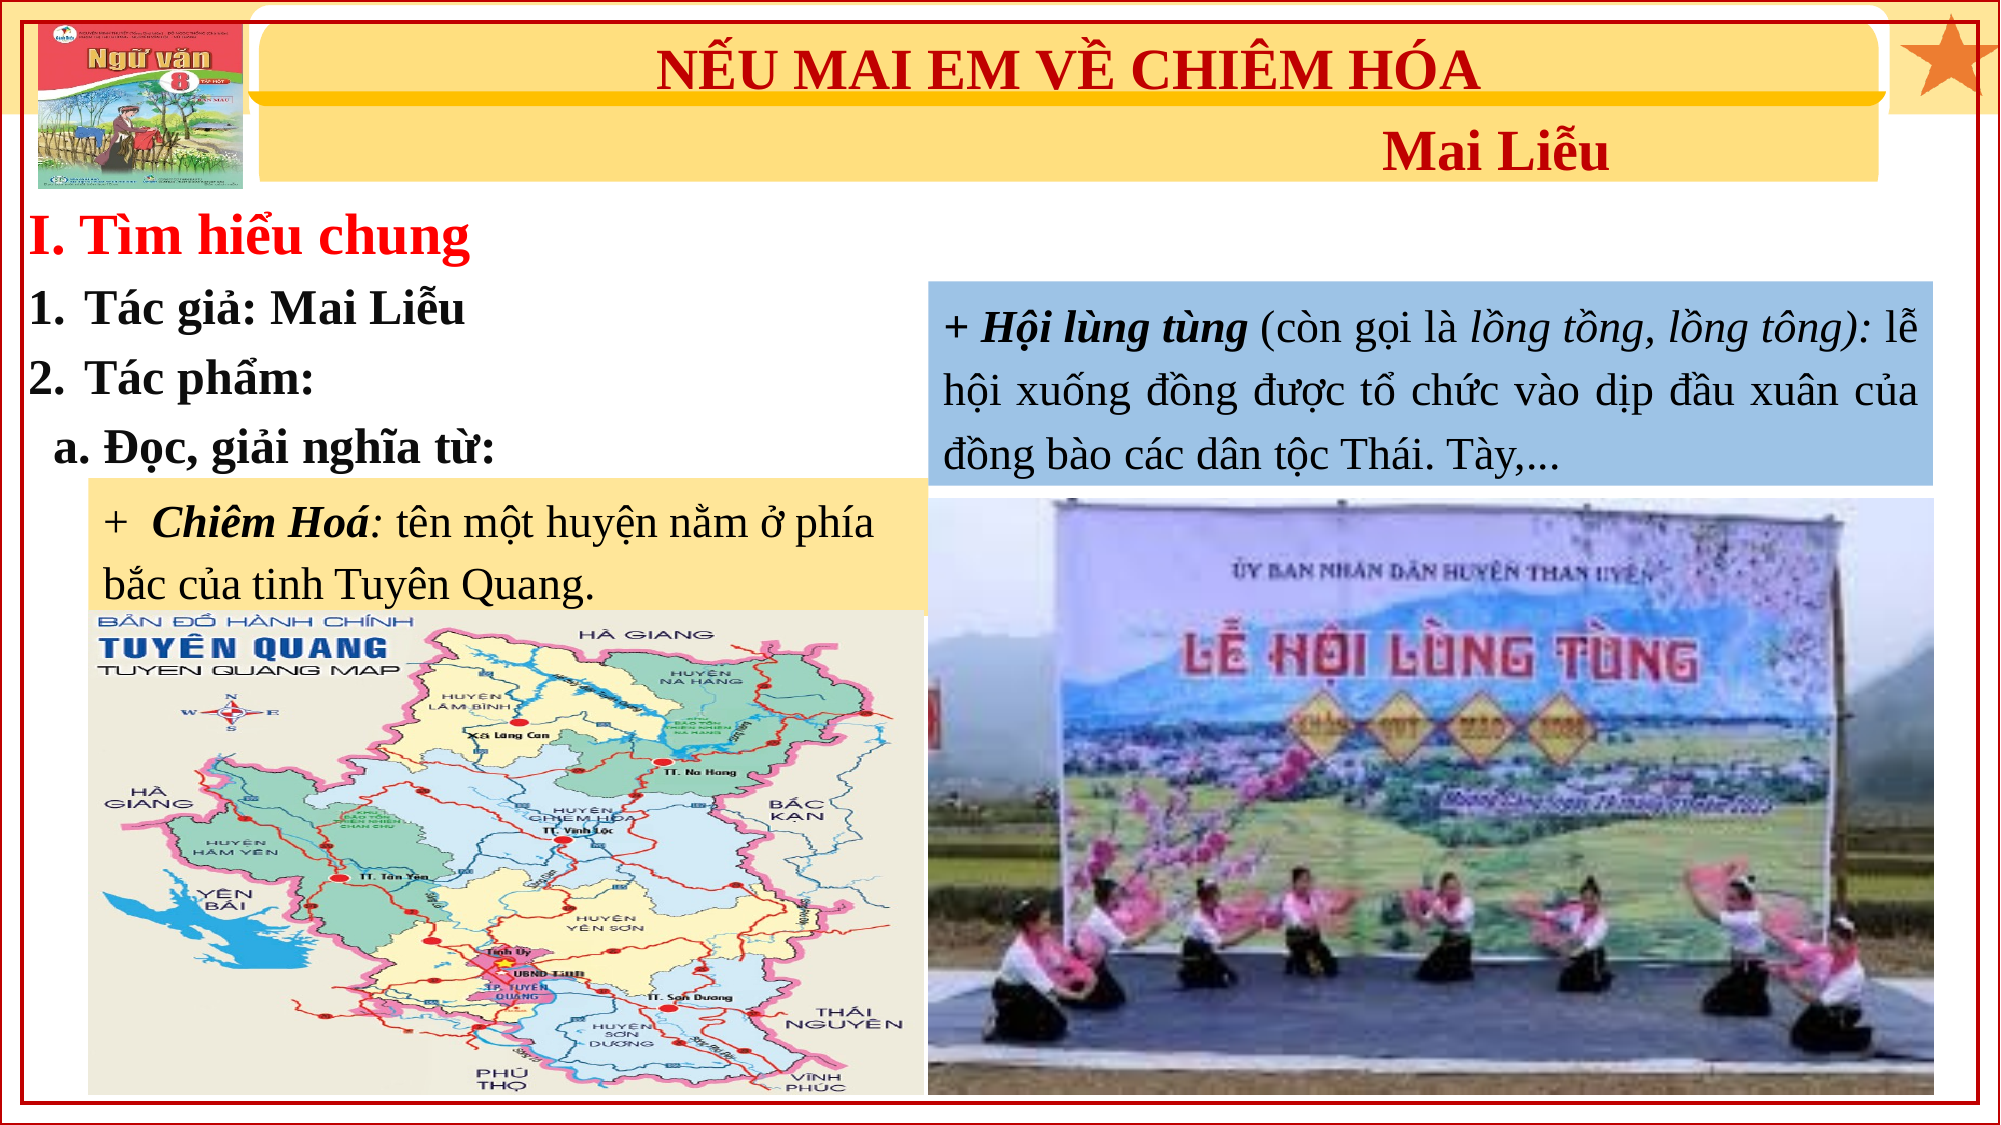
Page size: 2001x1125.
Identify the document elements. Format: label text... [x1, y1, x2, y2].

picture [928, 497, 1934, 1095]
picture [38, 20, 243, 189]
text_box + Hội lùng tùng (còn gọi là lồng tồng, lồng tông): lễ hội xuống đồng được tổ chức vào dịp đầu xuân của đồng bào các dân tộc Thái. Tày,... [928, 281, 1933, 486]
text_box NẾU MAI EM VỀ CHIÊM HÓA Mai Liễu [258, 104, 1879, 182]
picture [1900, 13, 2000, 96]
text_box NẾU MAI EM VỀ CHIÊM HÓA Mai Liễu [258, 23, 1879, 90]
text_box [243, 23, 252, 116]
text_box [23, 23, 38, 116]
text_box [1887, 23, 1977, 116]
text_box [0, 0, 2000, 1125]
text_box [246, 90, 1888, 108]
text_box I. Tìm hiểu chung Tác giả: Mai Liễu Tác phẩm: a. Đọc, giải nghĩa từ: [23, 178, 1014, 481]
text_box + Chiêm Hoá: tên một huyện nằm ở phía bắc của tinh Tuyên Quang. [88, 478, 929, 616]
picture [88, 610, 924, 1095]
